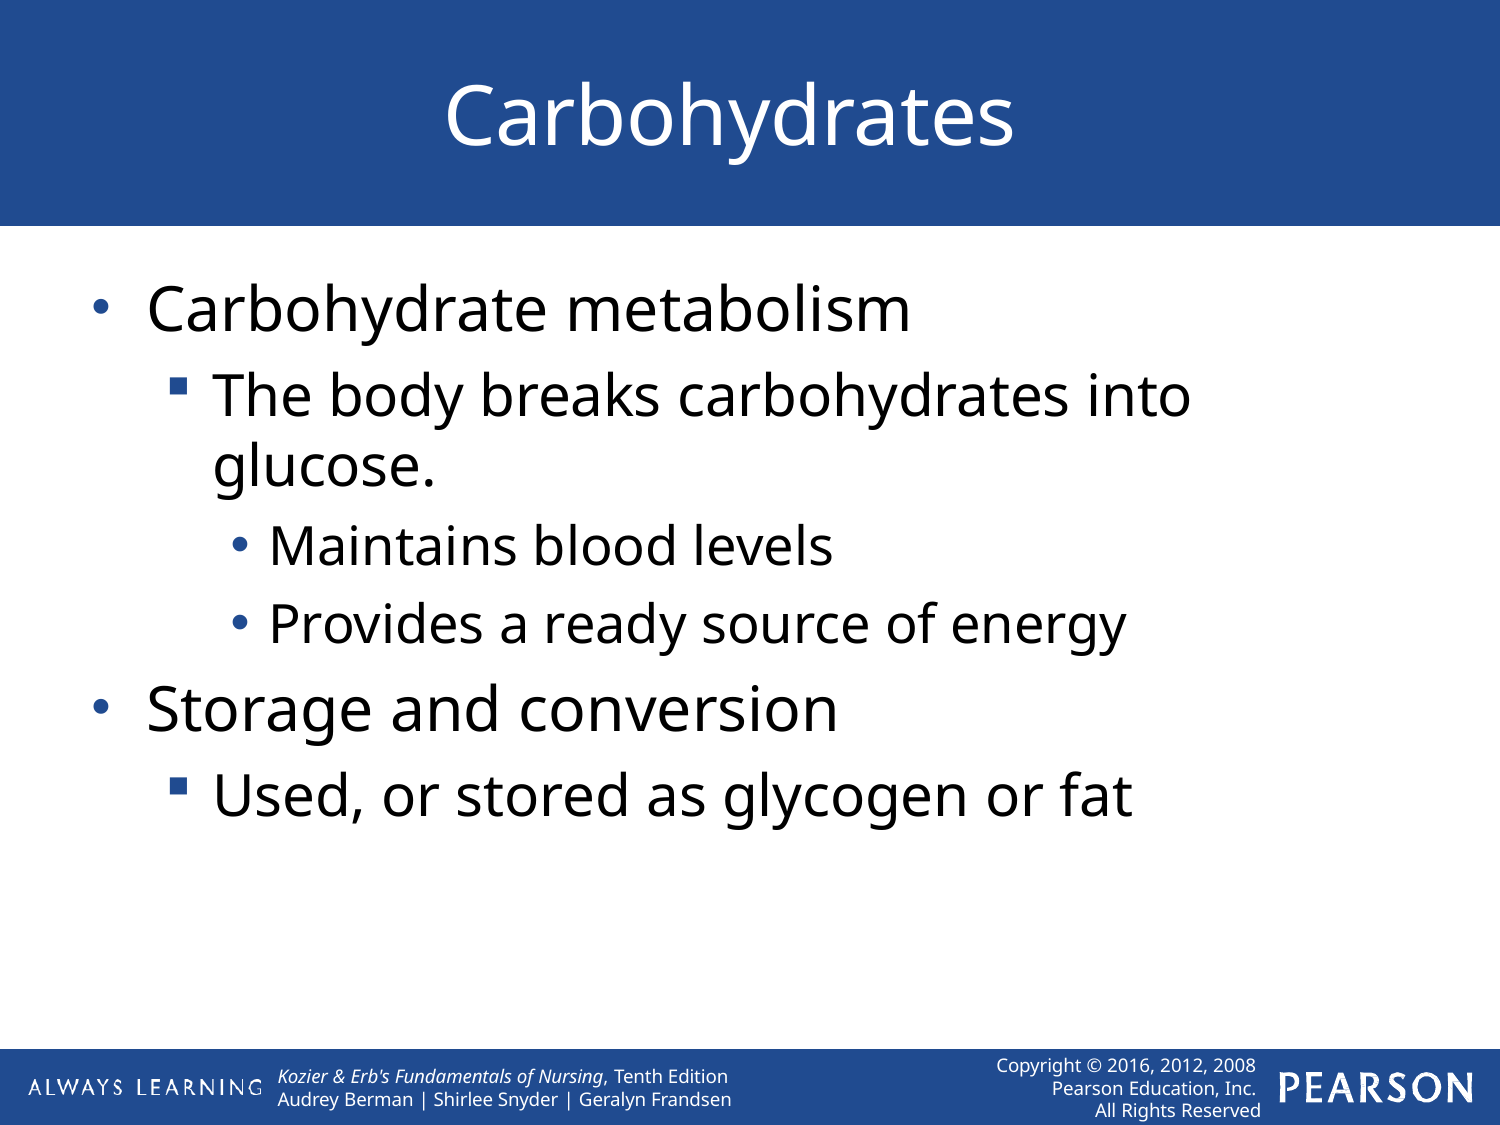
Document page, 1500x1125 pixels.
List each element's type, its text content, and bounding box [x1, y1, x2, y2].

title Carbohydrates [440, 59, 1056, 250]
text_box Carbohydrate metabolism The body breaks carbohydrates into glucose. Maintains blood levels Provides a ready source of energy Storage and conversion Used, or stored as glycogen or fat [87, 251, 1273, 829]
picture [28, 1079, 261, 1095]
footer Kozier & Erb's Fundamentals of Nursing, Tenth Edition Audrey Berman | Shirlee Snyder | Geralyn Frandsen [275, 1062, 794, 1125]
slide_number Copyright © 2016, 2012, 2008 Pearson Education, Inc. All Rights Reserved [964, 1051, 1262, 1125]
